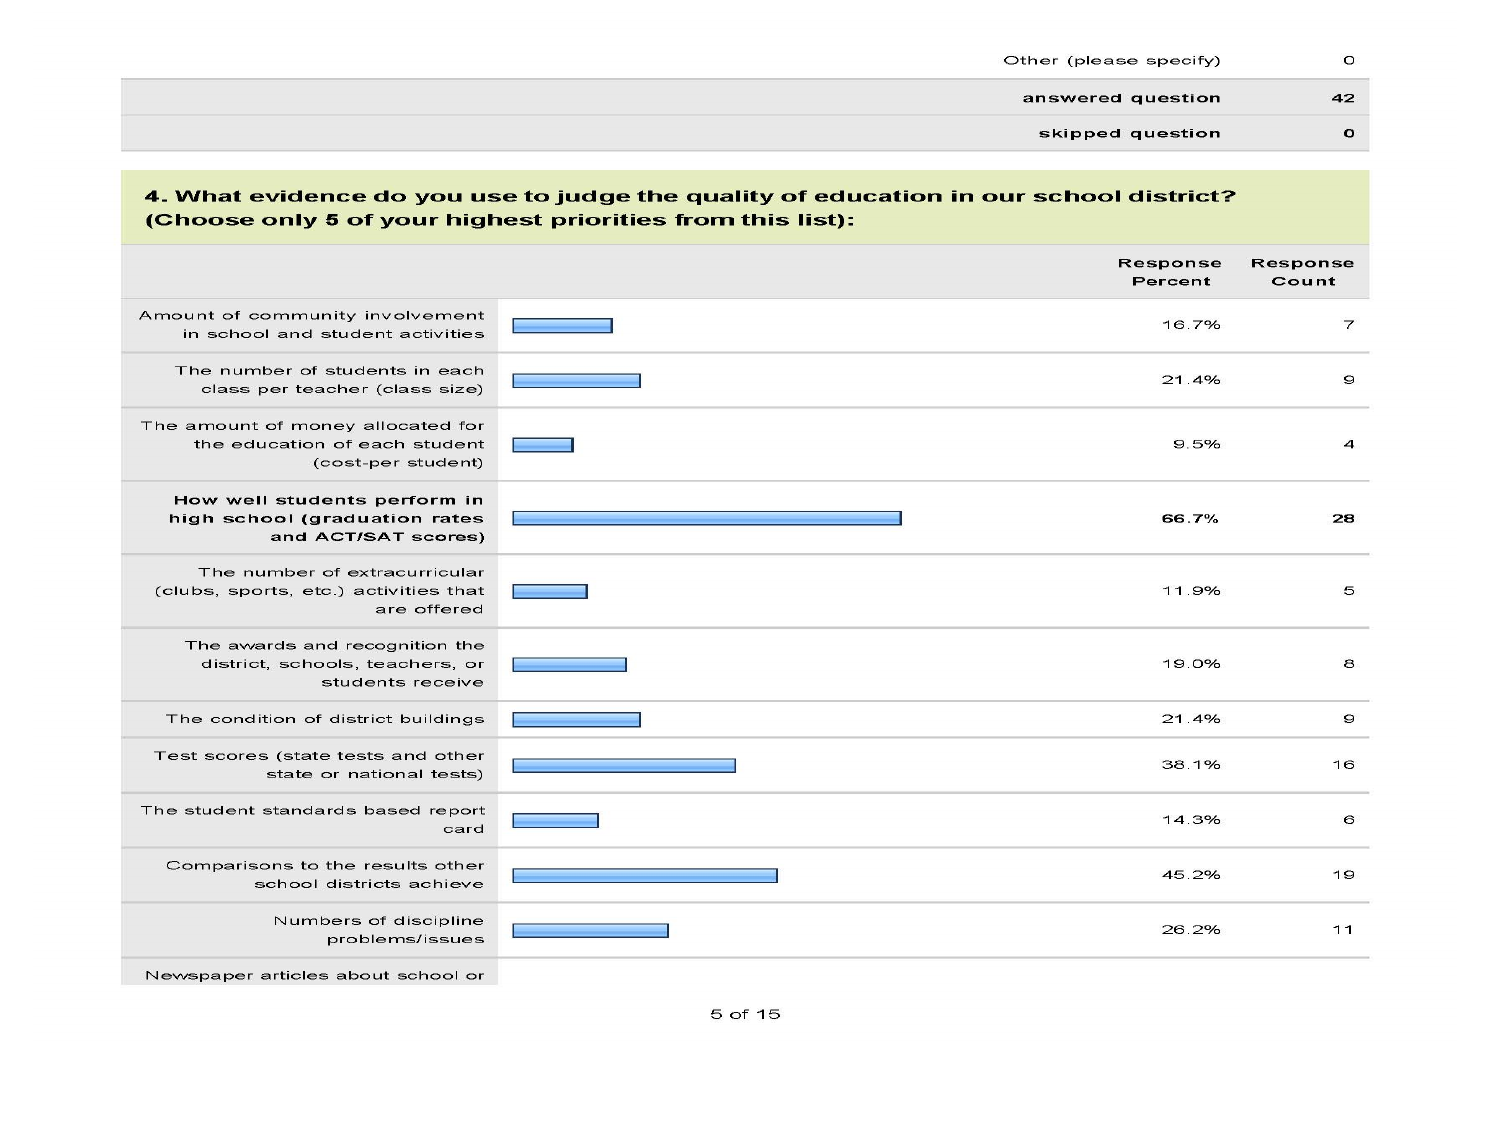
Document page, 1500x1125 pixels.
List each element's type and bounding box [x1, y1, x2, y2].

list [33, 4, 1457, 1041]
